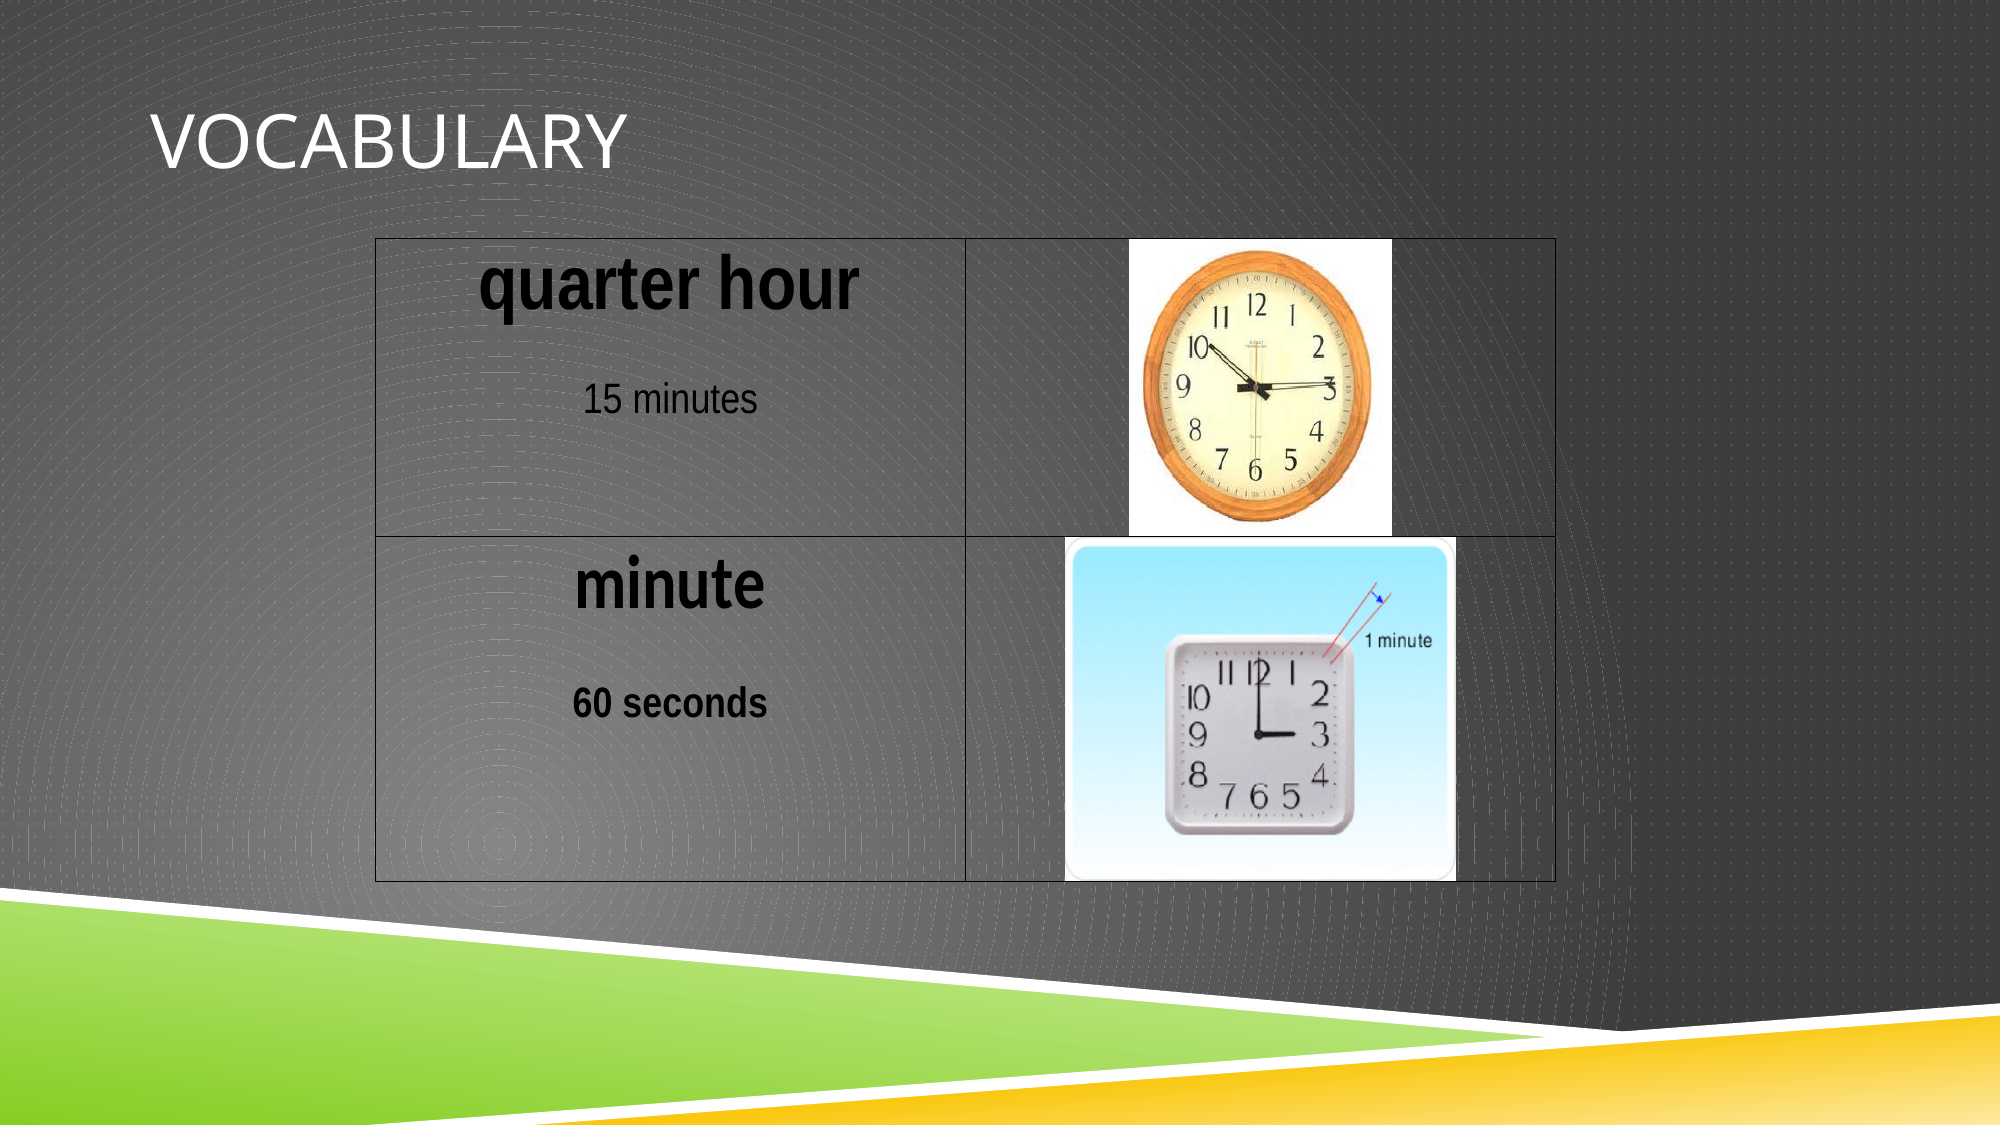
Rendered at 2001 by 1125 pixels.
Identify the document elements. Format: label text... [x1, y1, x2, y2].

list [374, 237, 1558, 913]
title Vocabulary [150, 45, 1850, 233]
